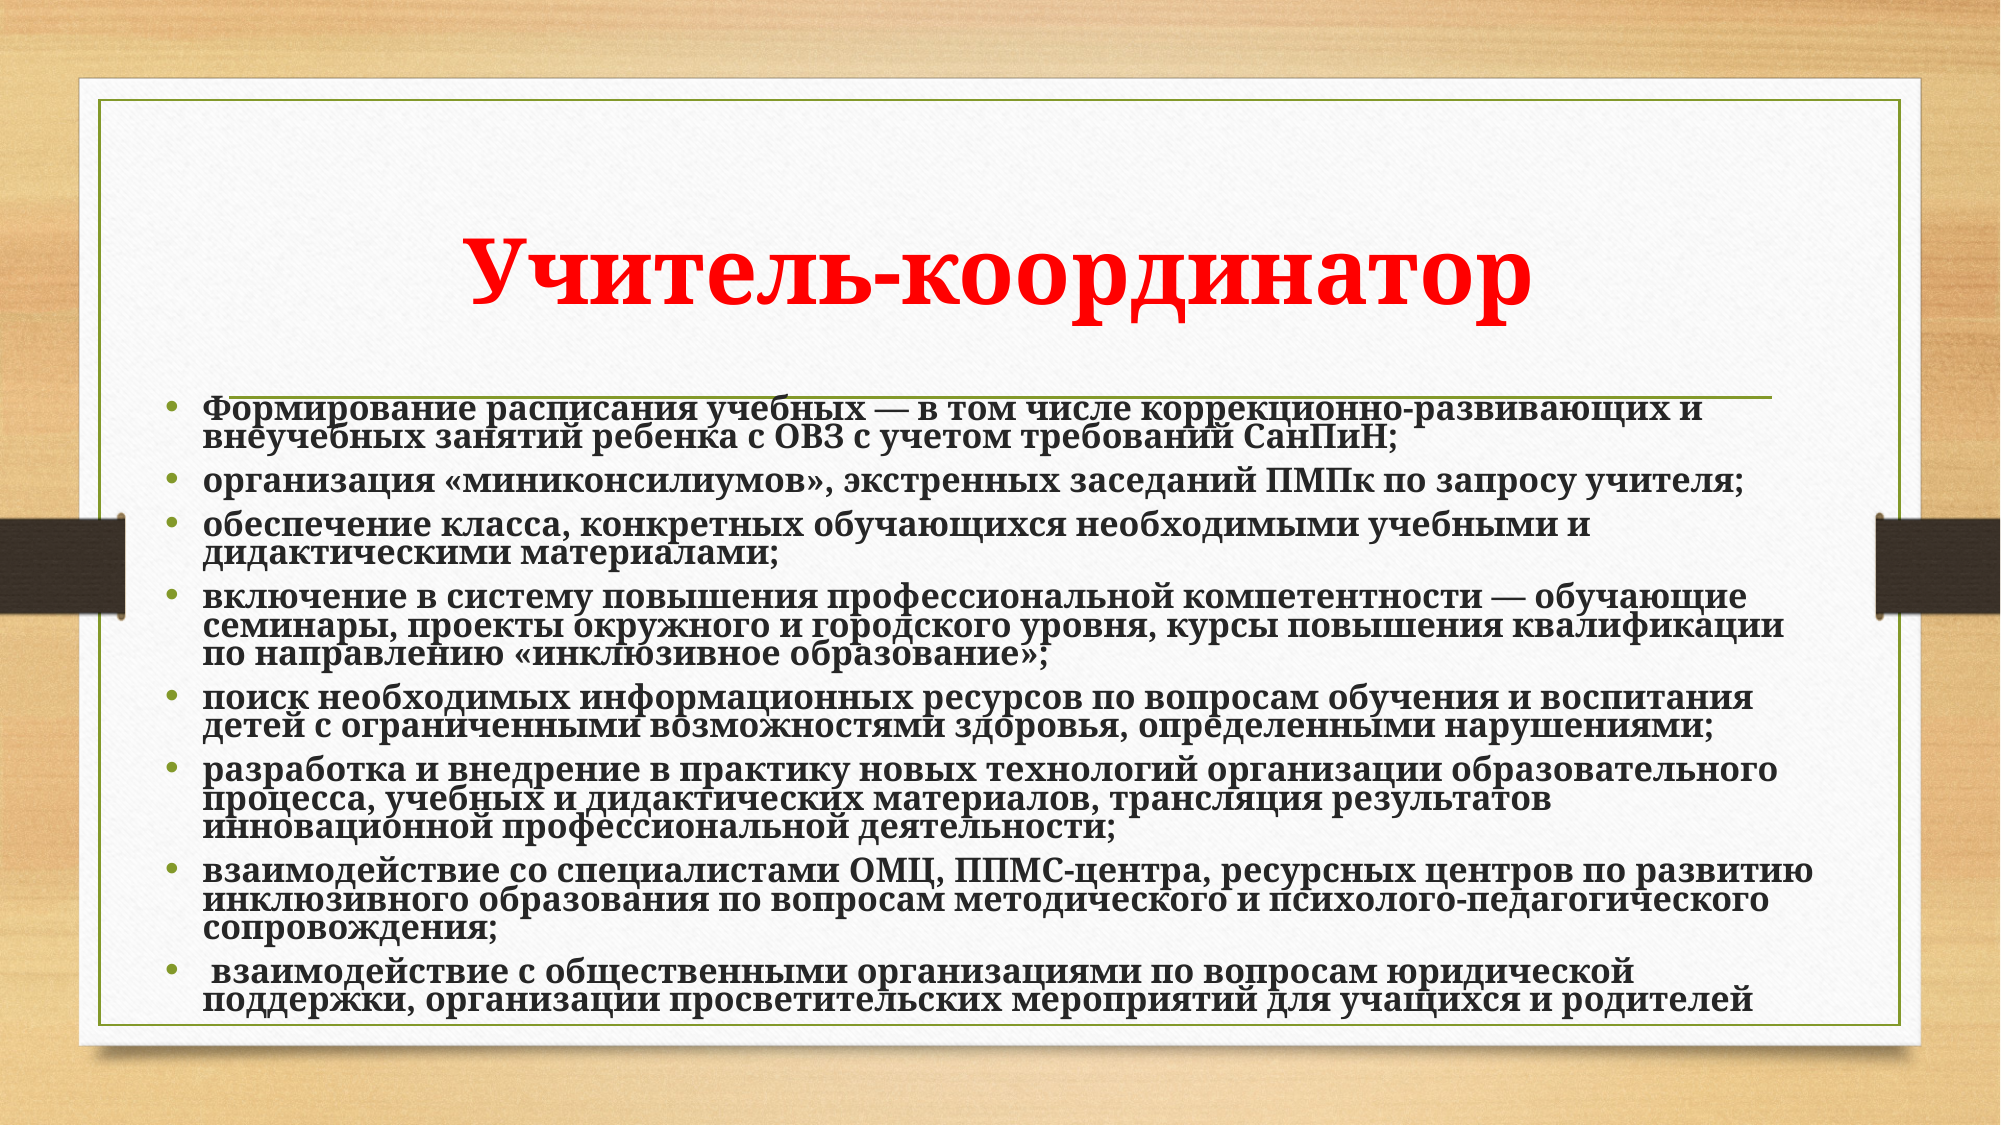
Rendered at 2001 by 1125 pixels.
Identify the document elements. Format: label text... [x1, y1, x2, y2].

title Учитель-координатор [212, 161, 1788, 375]
picture [0, 0, 2001, 1125]
list Формирование расписания учебных — в том числе коррекционно-развивающих и внеучебных занятий ребенка с ОВЗ с учетом требований СанПиН; организация «миниконсилиумов», экстренных заседаний ПМПк по запросу учителя; обеспечение класса, конкретных обучающихся необходимыми учебными и дидактическими материалами; включение в систему повышения профессиональной компетентности — обучающие семинары, проекты окружного и городского уровня, курсы повышения квалификации по направлению «инклюзивное образование»; поиск необходимых информационных ресурсов по вопросам обучения и воспитания детей с ограниченными возможностями здоровья, определенными нарушениями; разработка и внедрение в практику новых технологий организации образовательного процесса, учебных и дидактических материалов, трансляция результатов инновационной профессиональной деятельности; взаимодействие со специалистами ОМЦ, ППМС-центра, ресурсных центров по развитию инклюзивного образования по вопросам методического и психолого-педагогического сопровождения; взаимодействие с общественными организациями по вопросам юридической поддержки, организации просветительских мероприятий для учащихся и родителей [150, 389, 1843, 1033]
